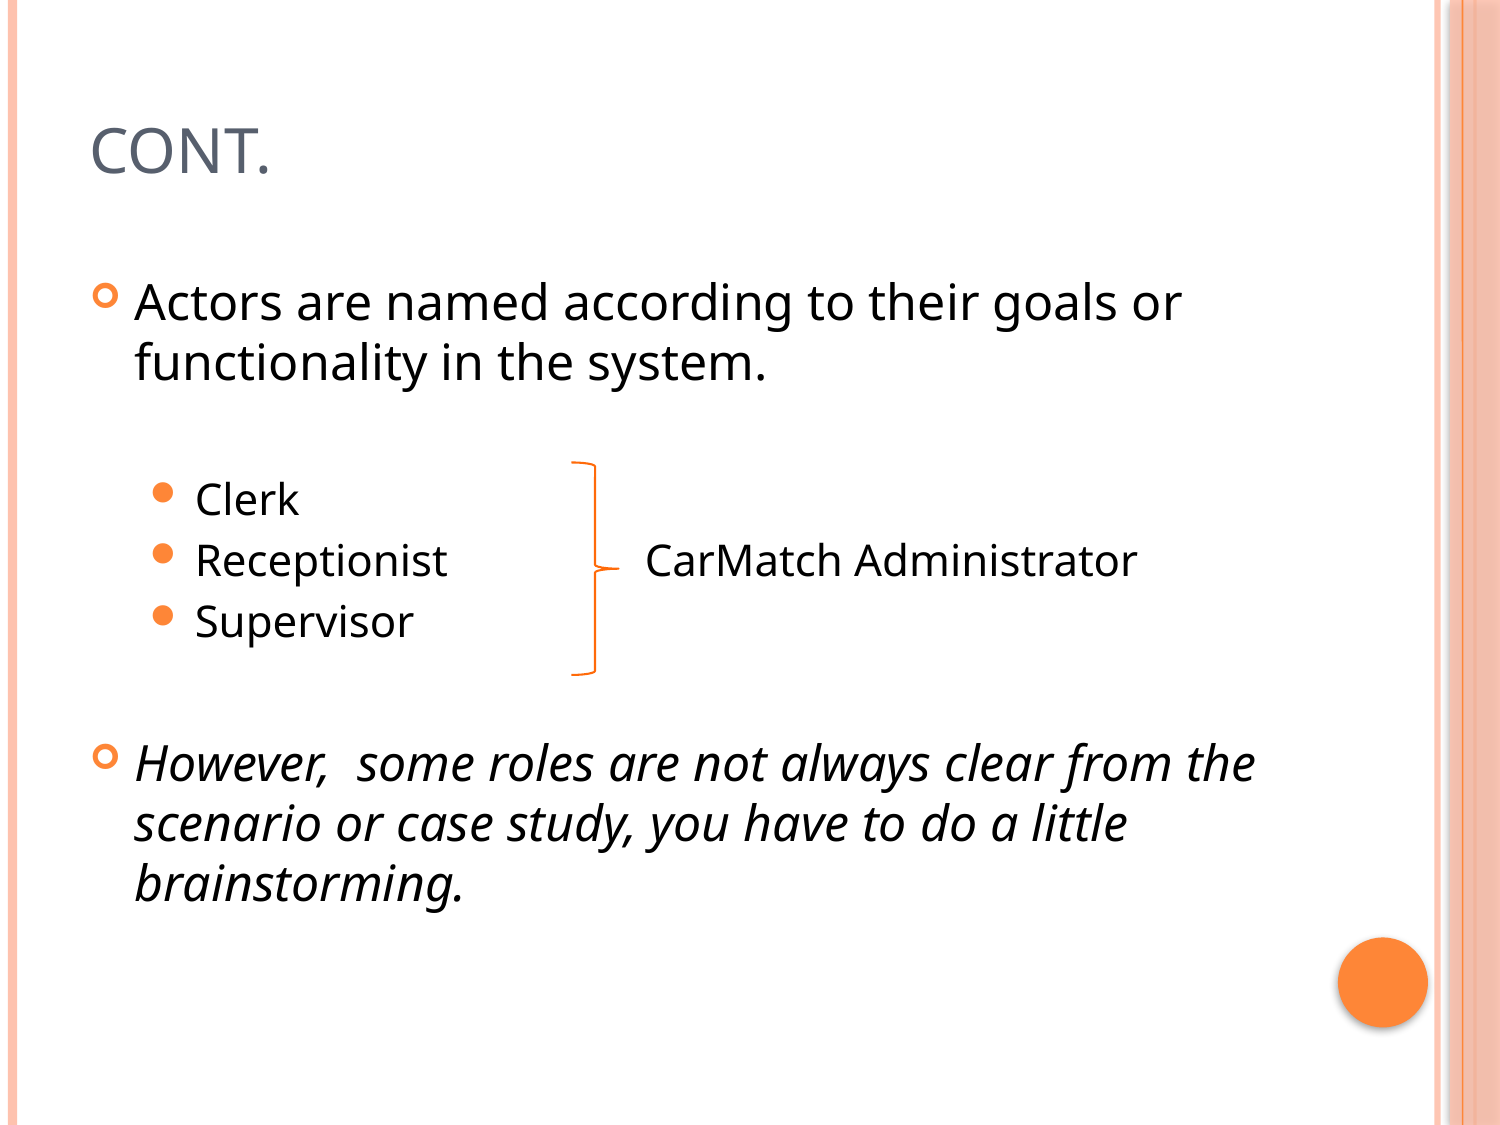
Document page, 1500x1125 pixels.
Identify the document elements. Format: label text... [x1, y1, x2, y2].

text_box [571, 461, 620, 676]
list Actors are named according to their goals or functionality in the system. Clerk Receptionist CarMatch Administrator Supervisor However, some roles are not always clear from the scenario or case study, you have to do a little brainstorming. [75, 262, 1300, 1062]
title Cont. [75, 5, 1300, 193]
